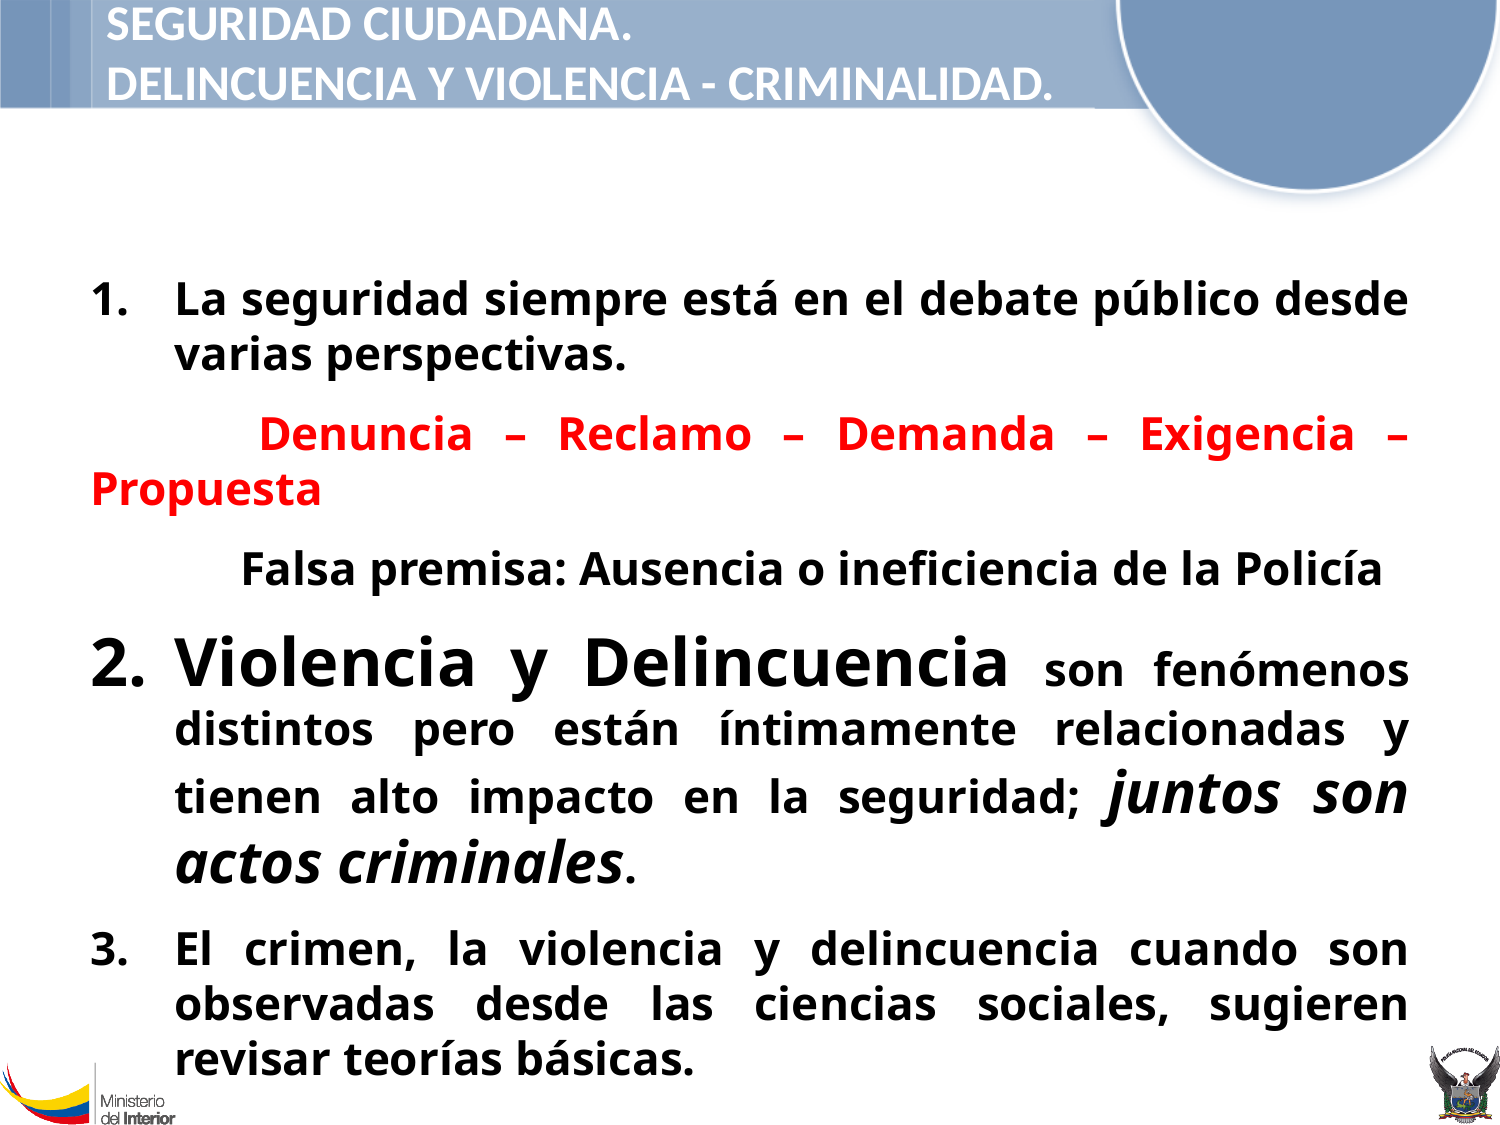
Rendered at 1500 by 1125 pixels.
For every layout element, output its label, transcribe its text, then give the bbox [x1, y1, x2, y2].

title SEGURIDAD CIUDADANA. DELINCUENCIA Y VIOLENCIA - CRIMINALIDAD. [91, 0, 1117, 105]
picture [0, 1059, 178, 1125]
list La seguridad siempre está en el debate público desde varias perspectivas. Denuncia – Reclamo – Demanda – Exigencia – Propuesta Falsa premisa: Ausencia o ineficiencia de la Policía Violencia y Delincuencia son fenómenos distintos pero están íntimamente relacionadas y tienen alto impacto en la seguridad; juntos son actos criminales. El crimen, la violencia y delincuencia cuando son observadas desde las ciencias sociales, sugieren revisar teorías básicas. [75, 262, 1425, 1005]
picture [1424, 1043, 1500, 1125]
